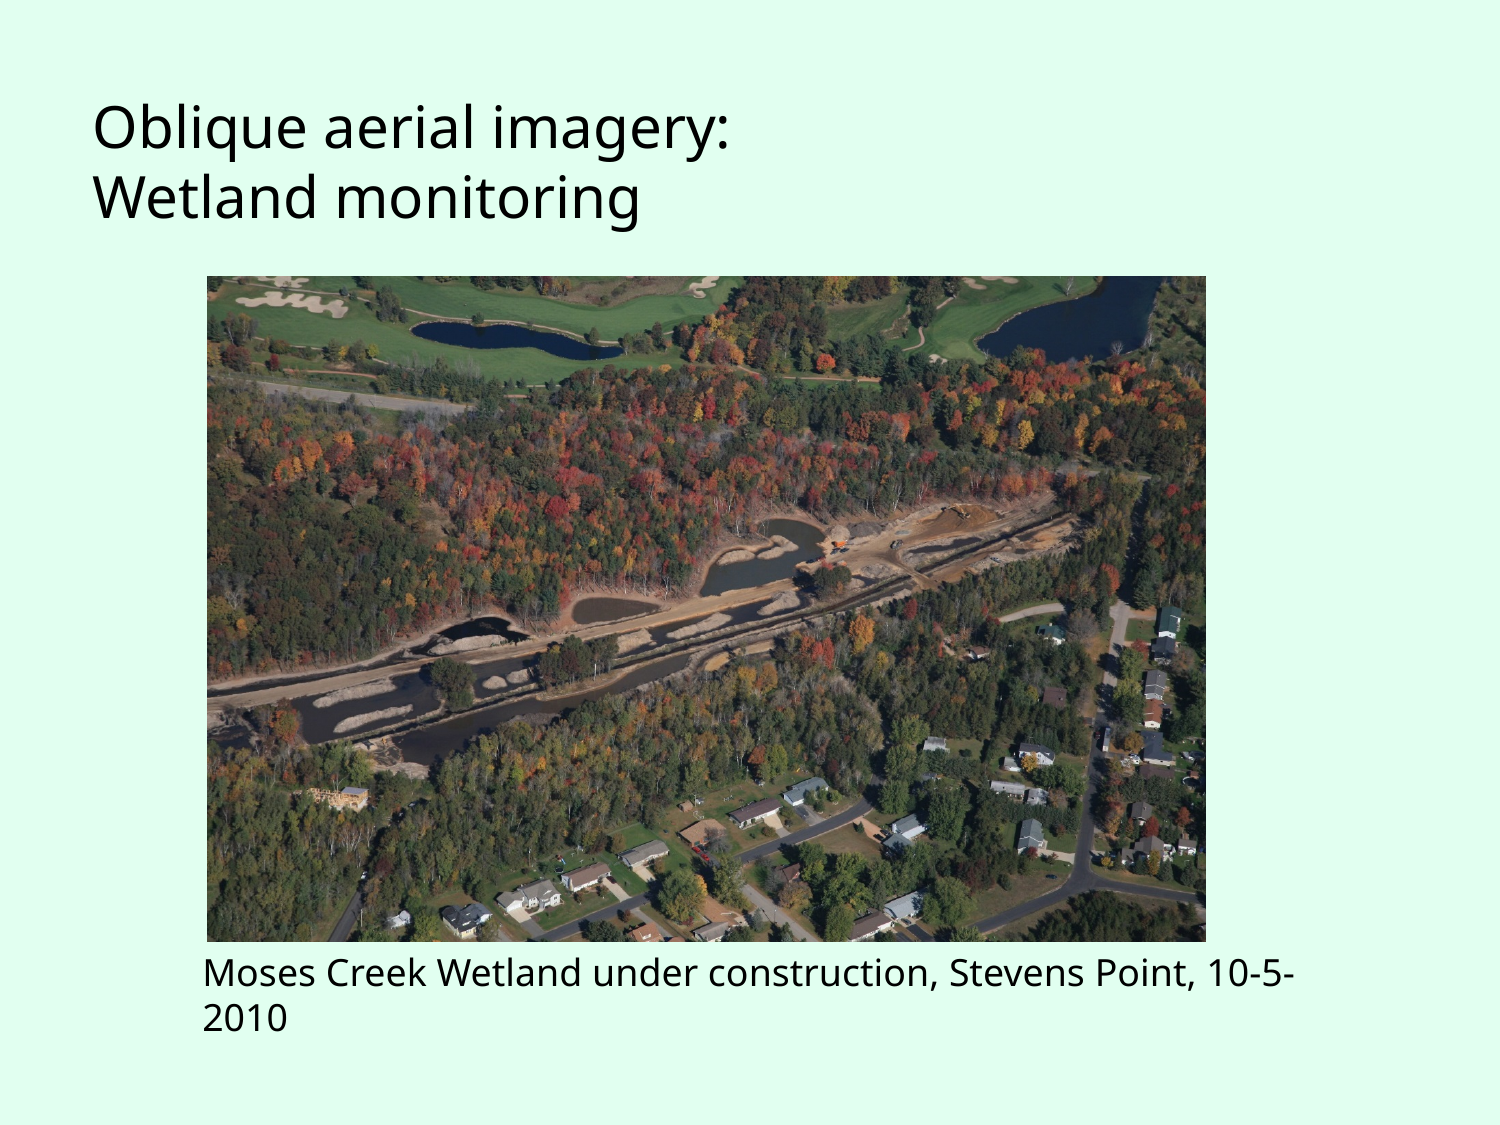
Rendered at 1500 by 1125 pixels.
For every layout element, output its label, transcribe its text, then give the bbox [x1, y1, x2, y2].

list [206, 276, 1206, 943]
text_box Oblique aerial imagery: Wetland monitoring [78, 83, 747, 238]
text_box Moses Creek Wetland under construction, Stevens Point, 10-5-2010 [187, 941, 1388, 1047]
